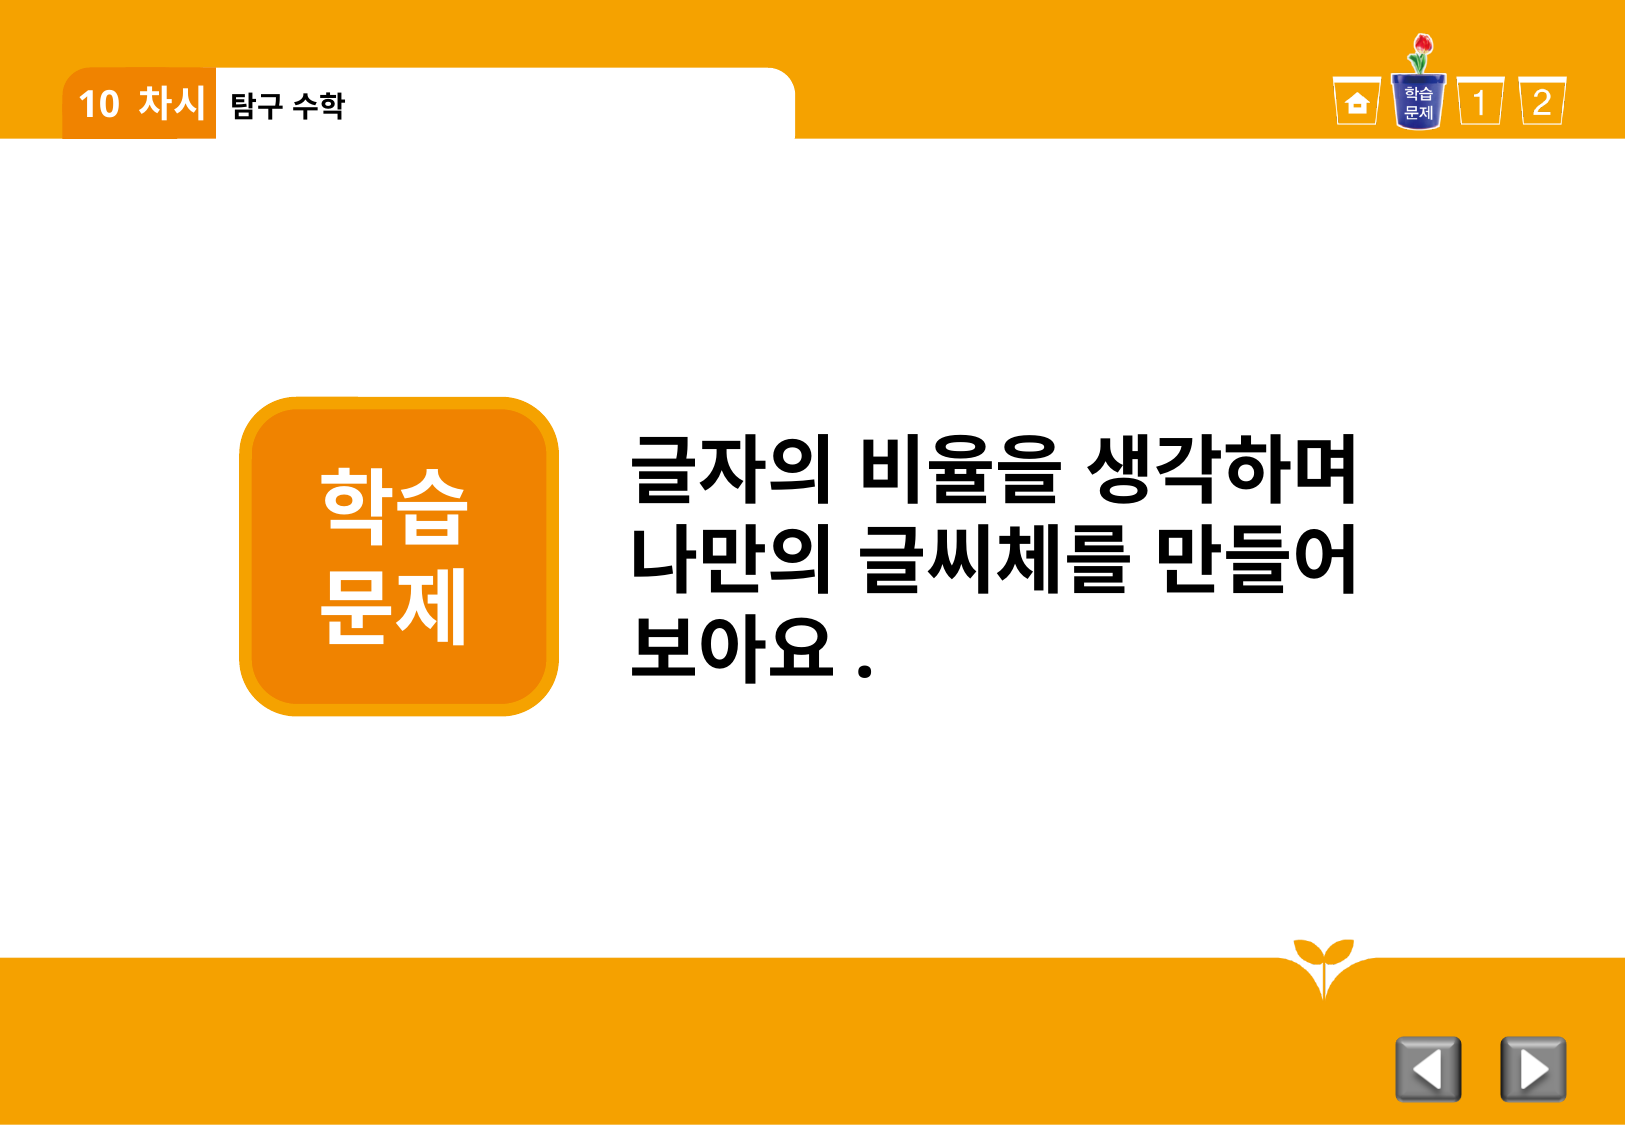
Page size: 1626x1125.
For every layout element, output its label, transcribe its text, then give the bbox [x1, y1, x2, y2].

text_box 학습 문제 [303, 447, 495, 663]
picture [1306, 0, 1625, 151]
text_box 탐구 수학 [232, 80, 795, 131]
text_box 글자의 비율을 생각하며 나만의 글씨체를 만들어 보아요. [614, 414, 1464, 700]
text_box 10 차시 [62, 72, 232, 132]
picture [0, 939, 1625, 1125]
